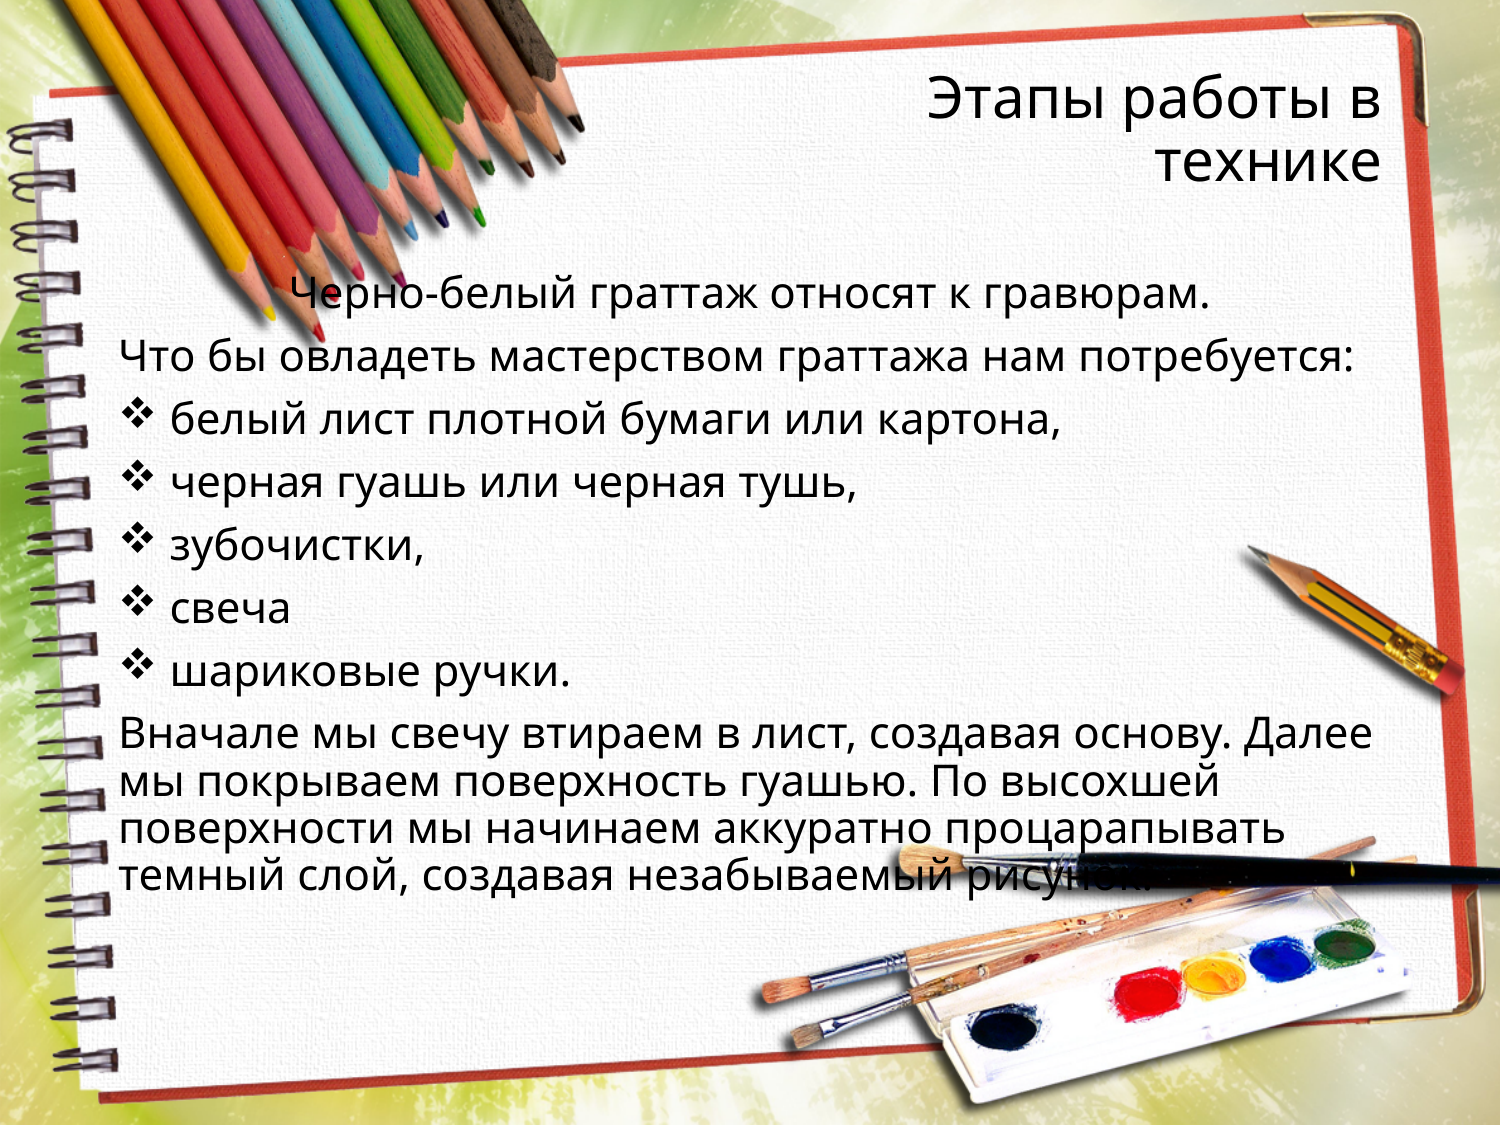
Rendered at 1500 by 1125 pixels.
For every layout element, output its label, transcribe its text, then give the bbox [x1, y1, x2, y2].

title Этапы работы в технике [746, 59, 1397, 195]
picture [0, 0, 1500, 1125]
list Черно-белый граттаж относят к гравюрам. Что бы овладеть мастерством граттажа нам потребуется: белый лист плотной бумаги или картона, черная гуашь или черная тушь, зубочистки, свеча шариковые ручки. Вначале мы свечу втираем в лист, создавая основу. Далее мы покрываем поверхность гуашью. По высохшей поверхности мы начинаем аккуратно процарапывать темный слой, создавая незабываемый рисунок. [103, 195, 1397, 1014]
